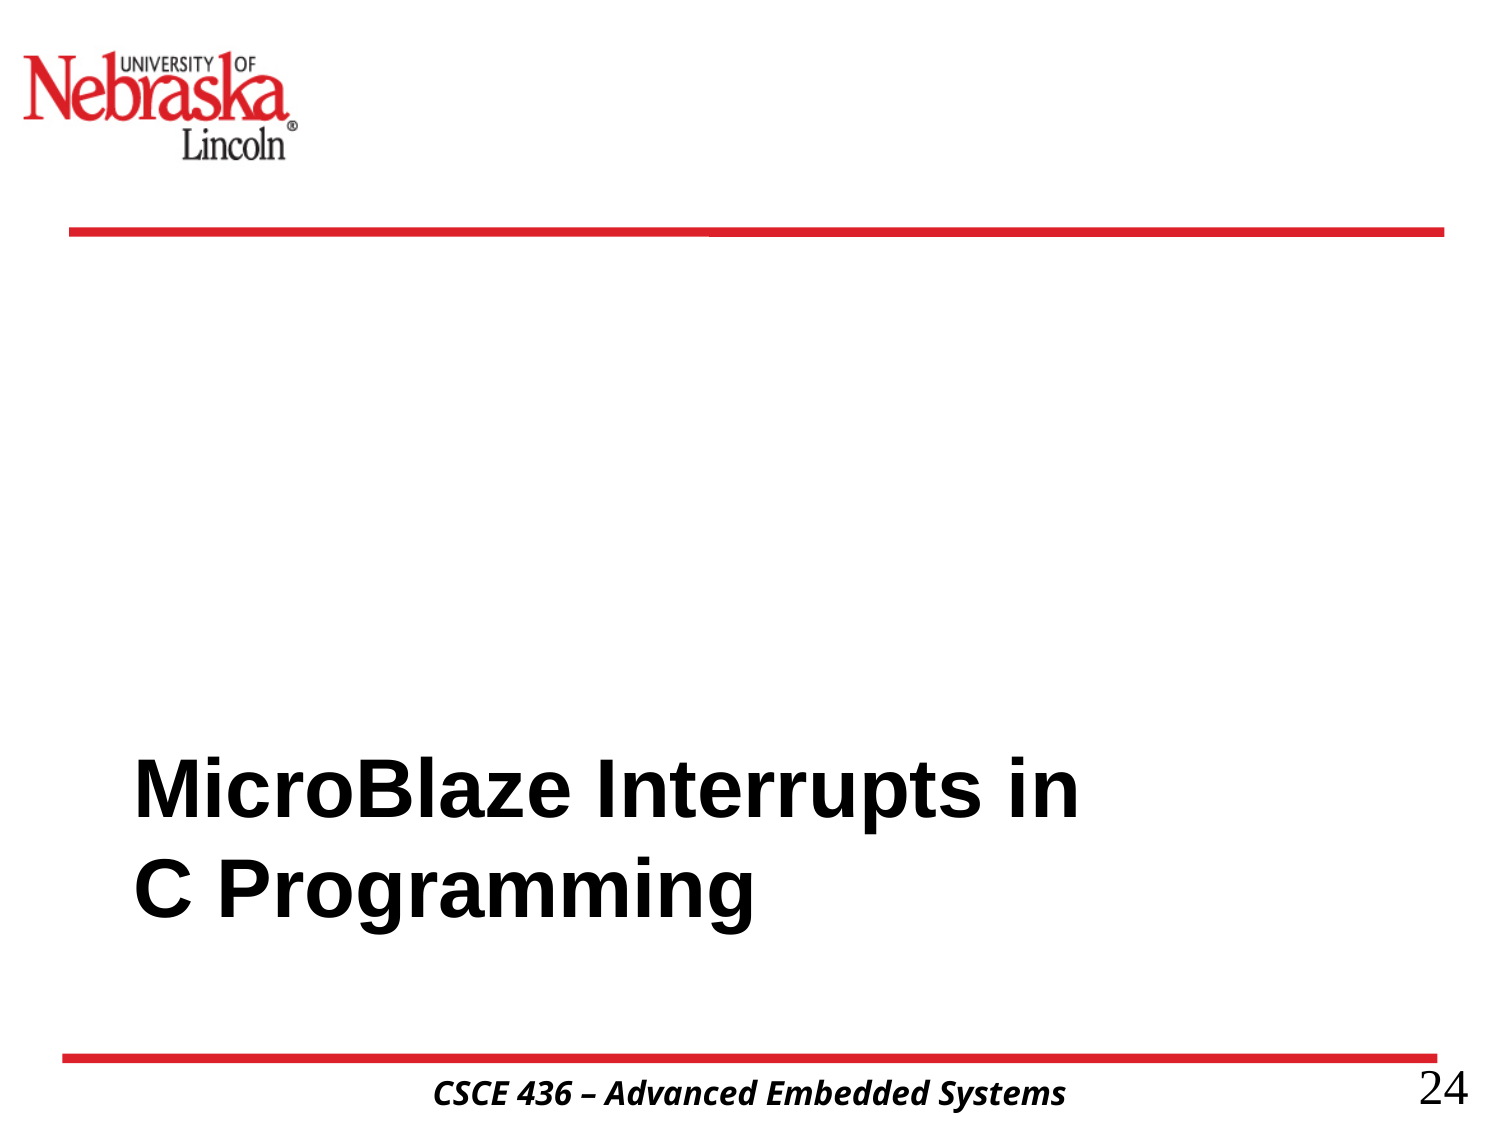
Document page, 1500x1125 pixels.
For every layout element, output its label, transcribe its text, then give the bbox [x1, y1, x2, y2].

slide_number 24 [1133, 1046, 1484, 1125]
picture [1, 32, 313, 181]
title MicroBlaze Interrupts in C Programming [118, 722, 1394, 947]
